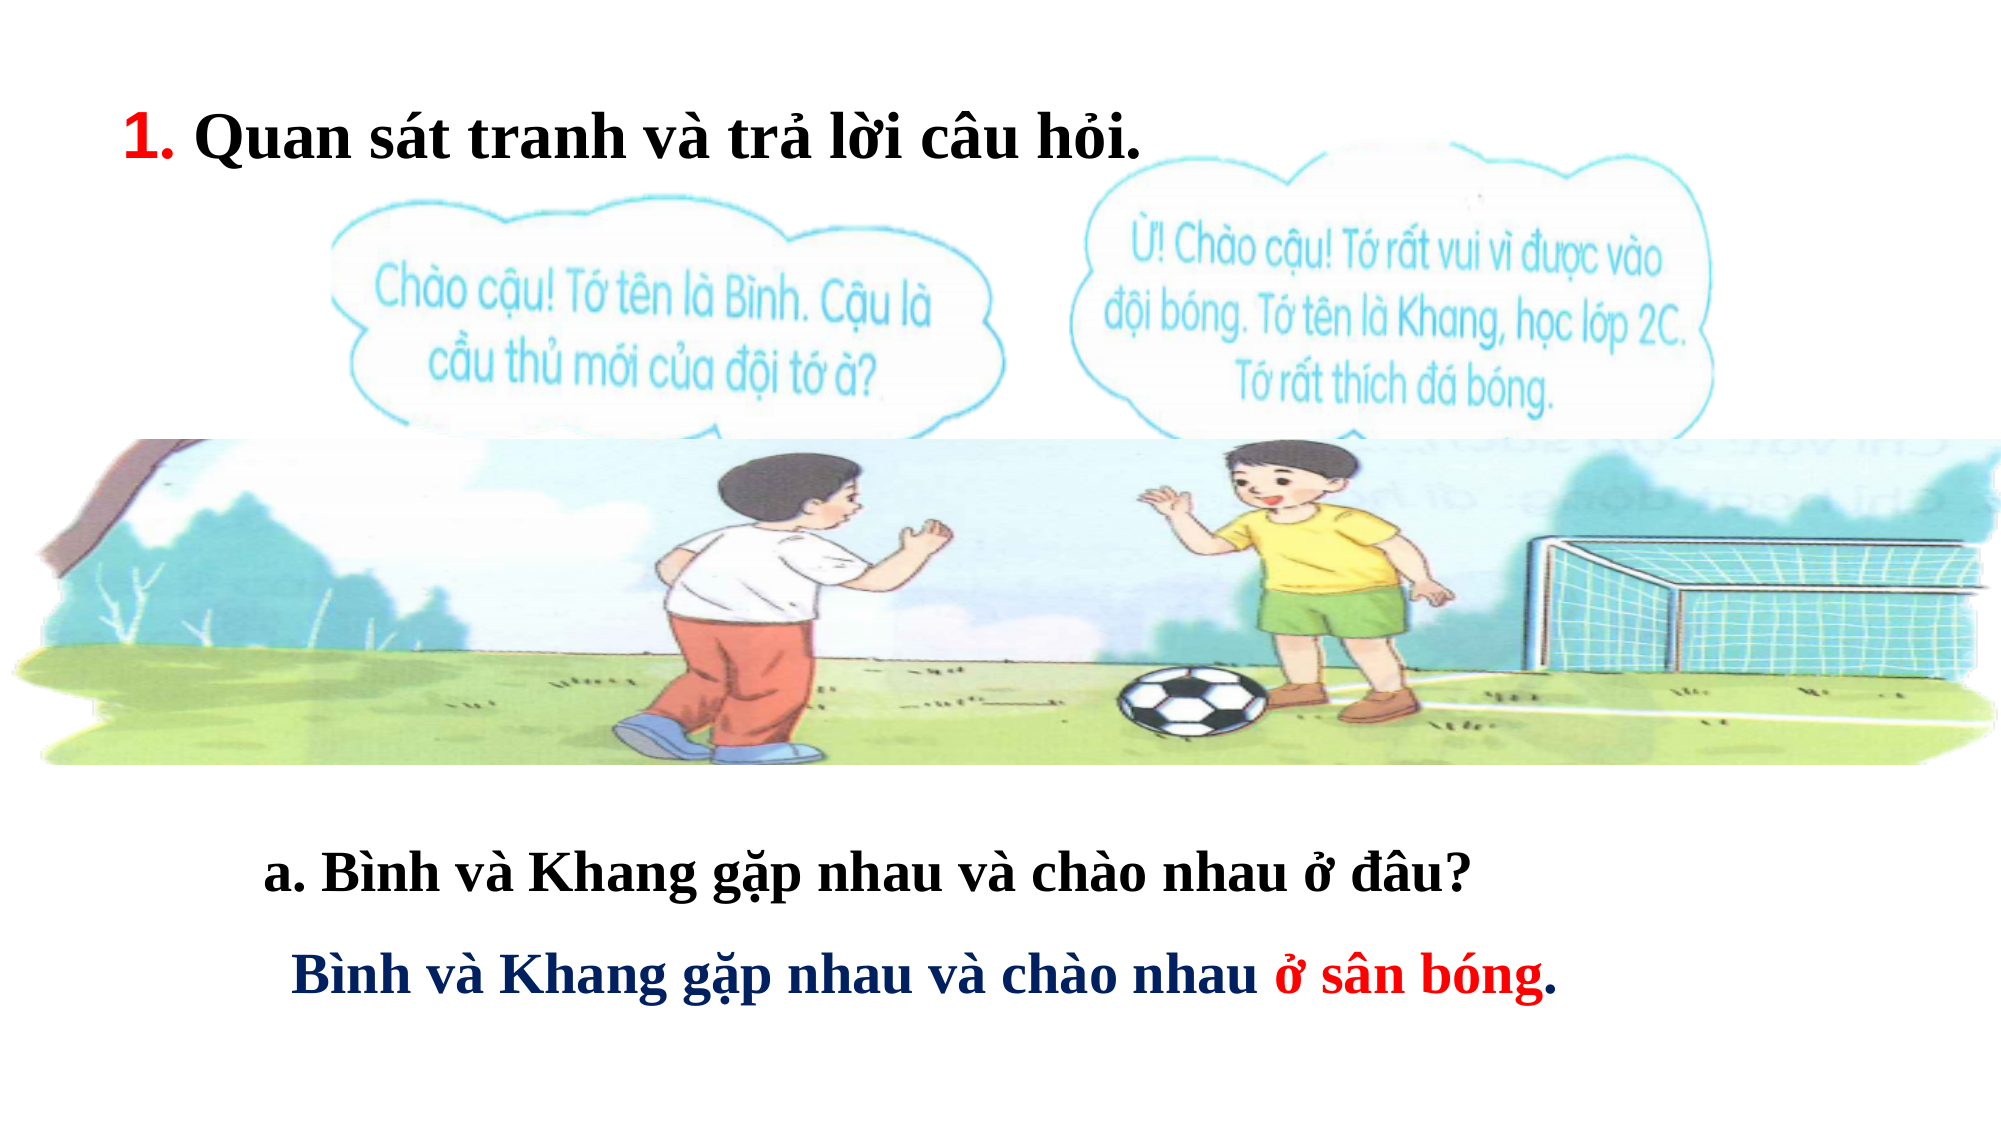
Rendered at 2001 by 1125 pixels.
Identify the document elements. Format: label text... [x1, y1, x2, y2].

text_box a. Bình và Khang gặp nhau và chào nhau ở đâu? [248, 765, 1691, 857]
text_box Bình và Khang gặp nhau và chào nhau ở sân bóng. [247, 857, 1862, 1013]
text_box 1. Quan sát tranh và trả lời câu hỏi. [90, 84, 1358, 179]
picture [0, 132, 2001, 765]
